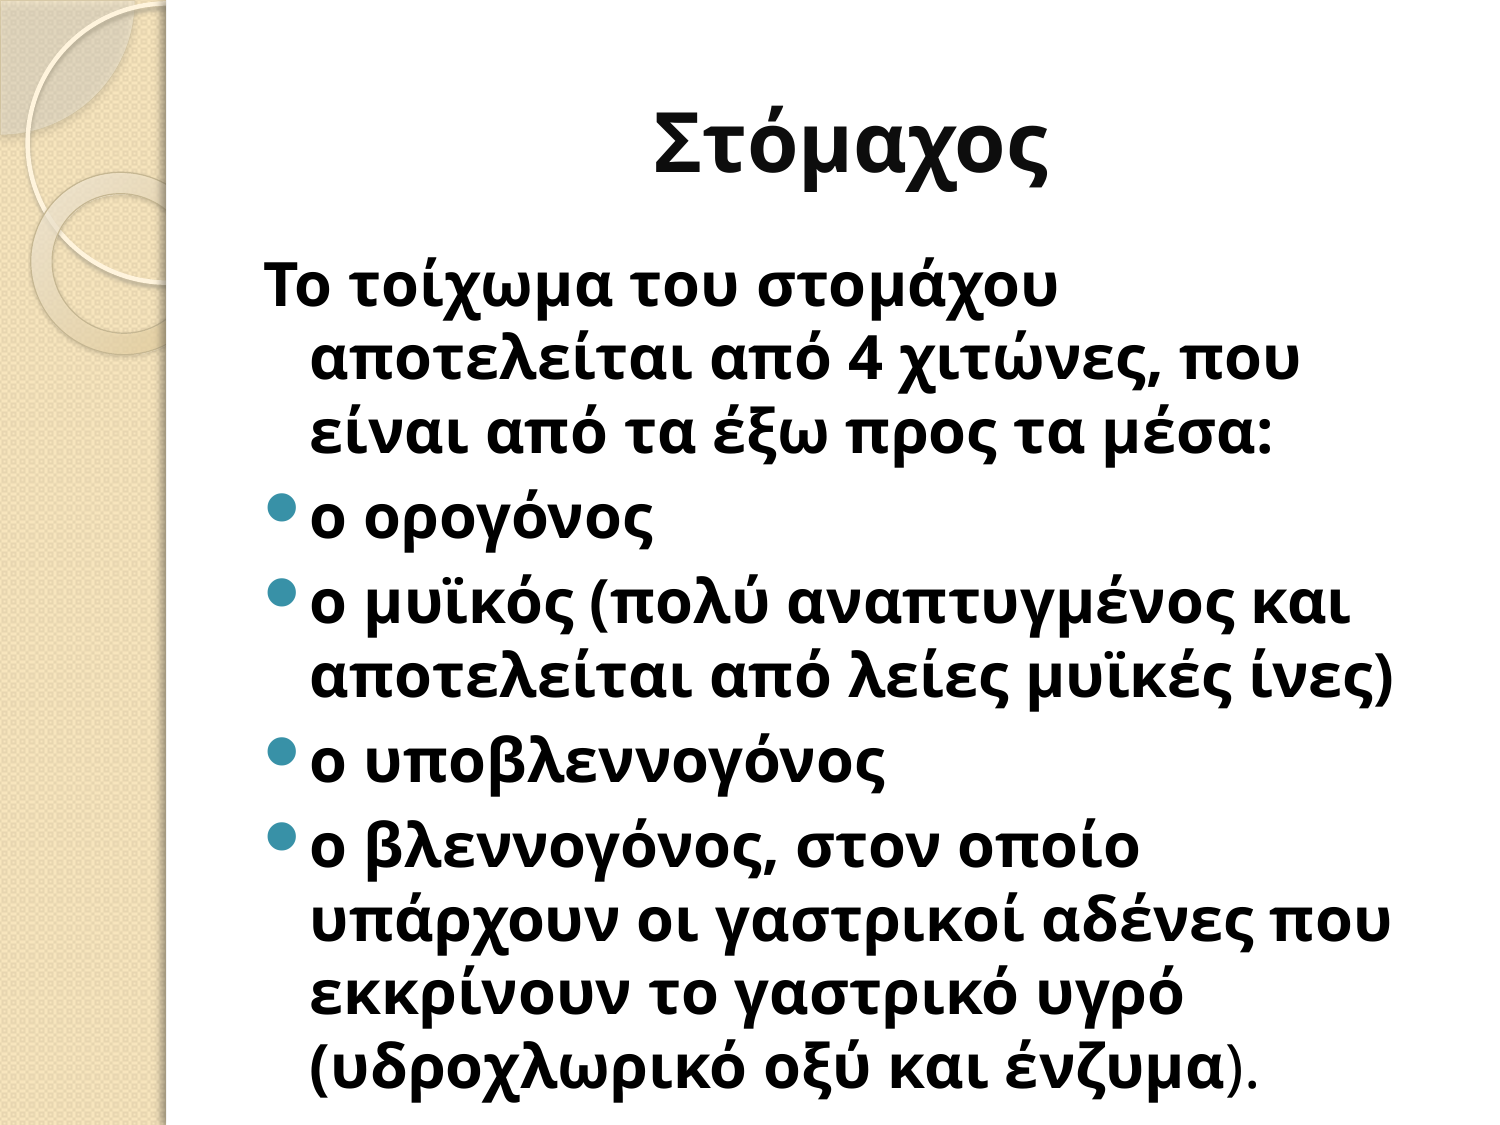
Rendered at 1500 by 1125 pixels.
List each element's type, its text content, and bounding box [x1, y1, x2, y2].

list Το τοίχωμα του στομάχου αποτελείται από 4 χιτώνες, που είναι από τα έξω προς τα μέσα: ο ορογόνος ο μυϊκός (πολύ αναπτυγμένος και αποτελείται από λείες μυϊκές ίνες) ο υποβλεννογόνος ο βλεννογόνος, στον οποίο υπάρχουν οι γαστρικοί αδένες που εκκρίνουν το γαστρικό υγρό (υδροχλωρικό οξύ και ένζυμα). [235, 237, 1466, 1125]
title Στόμαχος [235, 45, 1466, 233]
